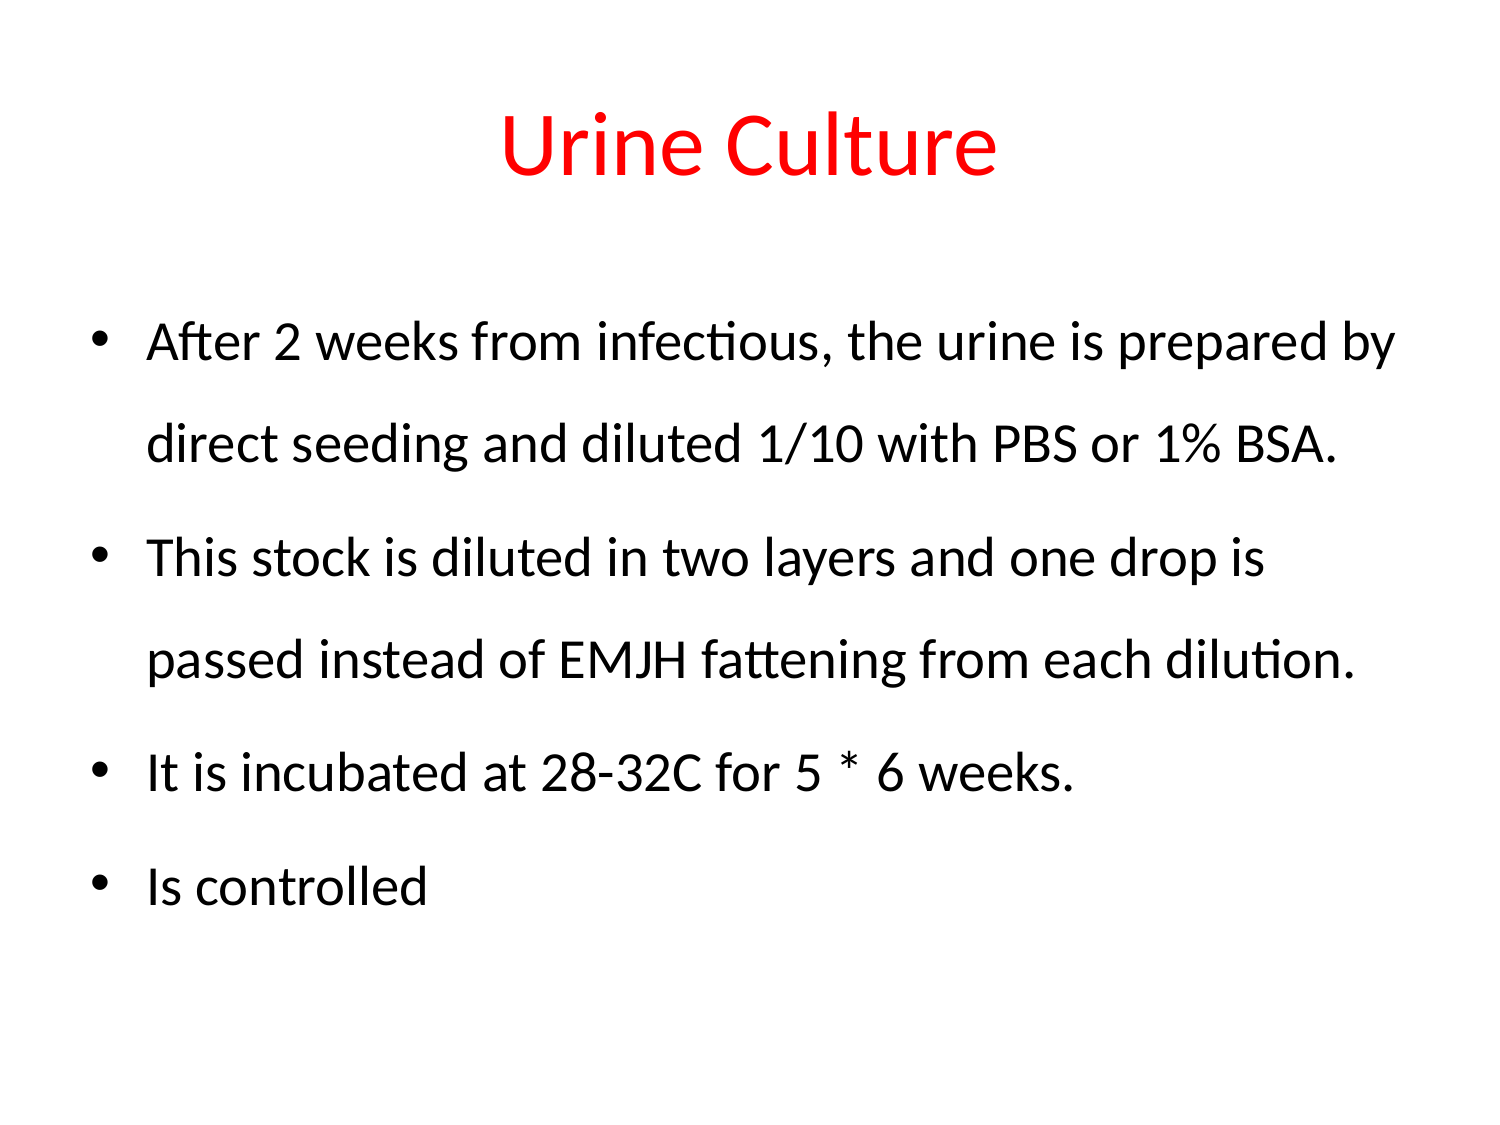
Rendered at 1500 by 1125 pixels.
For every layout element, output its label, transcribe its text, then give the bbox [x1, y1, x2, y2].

title Urine Culture [74, 44, 1426, 233]
list After 2 weeks from infectious, the urine is prepared by direct seeding and diluted 1/10 with PBS or 1% BSA. This stock is diluted in two layers and one drop is passed instead of EMJH fattening from each dilution. It is incubated at 28-32C for 5 * 6 weeks. Is controlled [74, 262, 1426, 1006]
